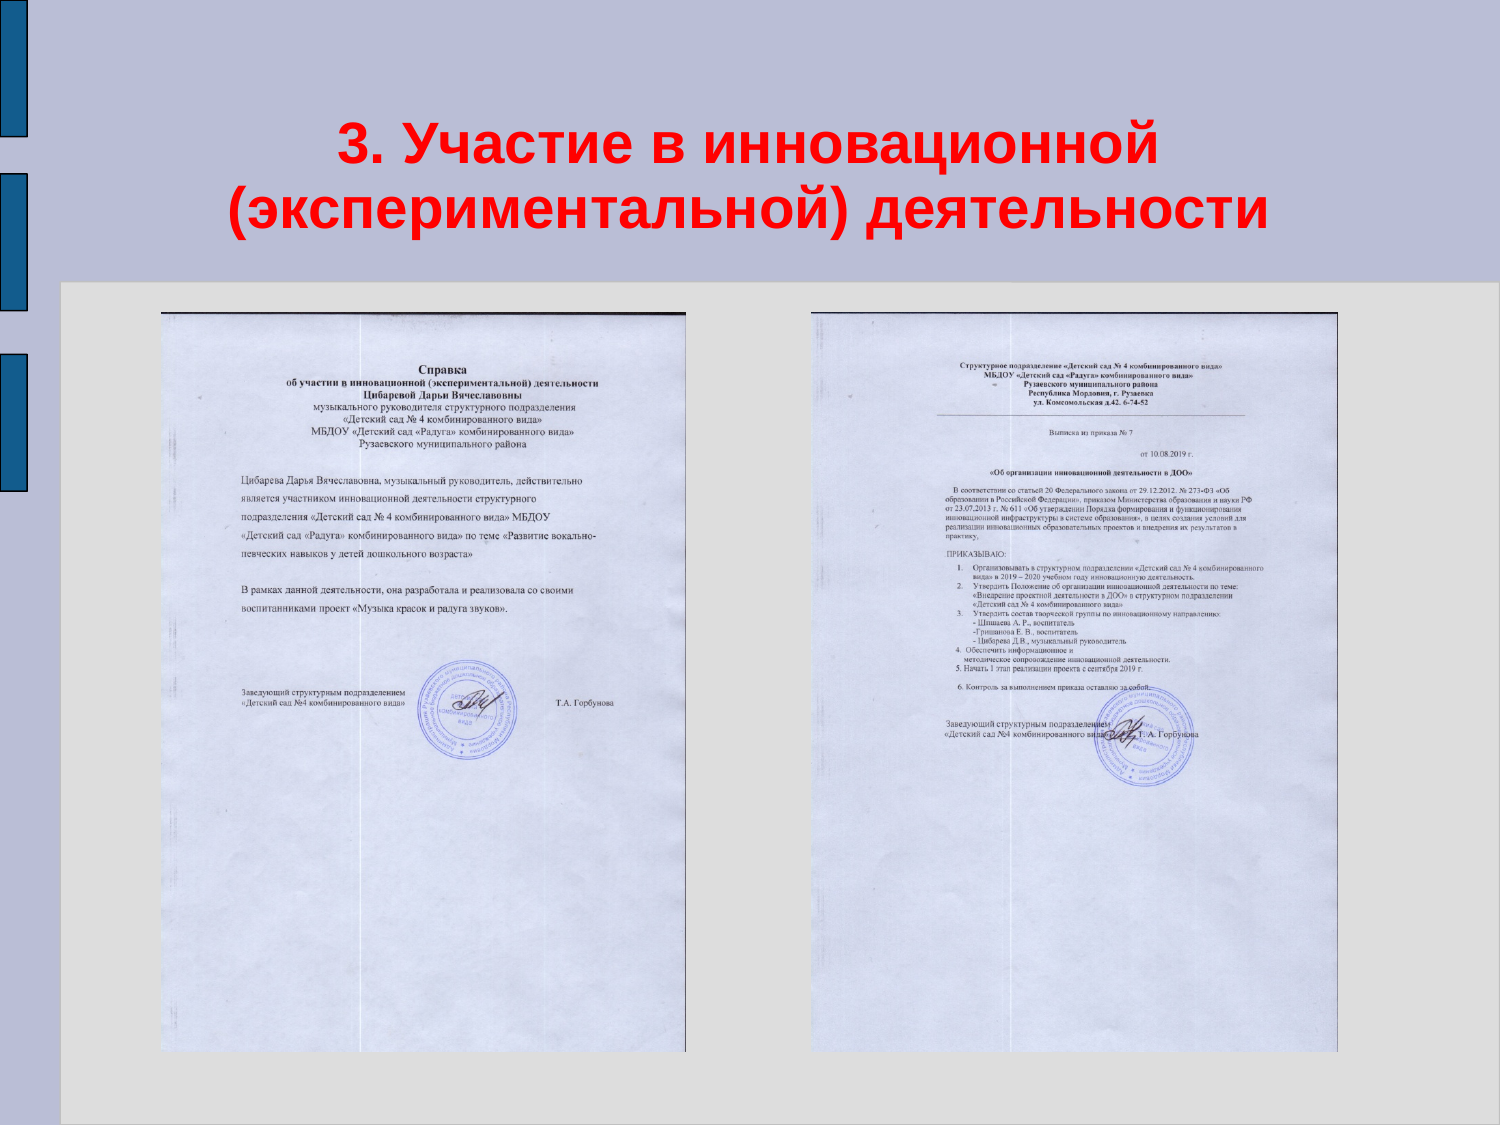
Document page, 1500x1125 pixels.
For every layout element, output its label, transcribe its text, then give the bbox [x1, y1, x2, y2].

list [811, 312, 1338, 1053]
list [160, 312, 686, 1053]
title 3. Участие в инновационной (экспериментальной) деятельности [109, 22, 1389, 330]
